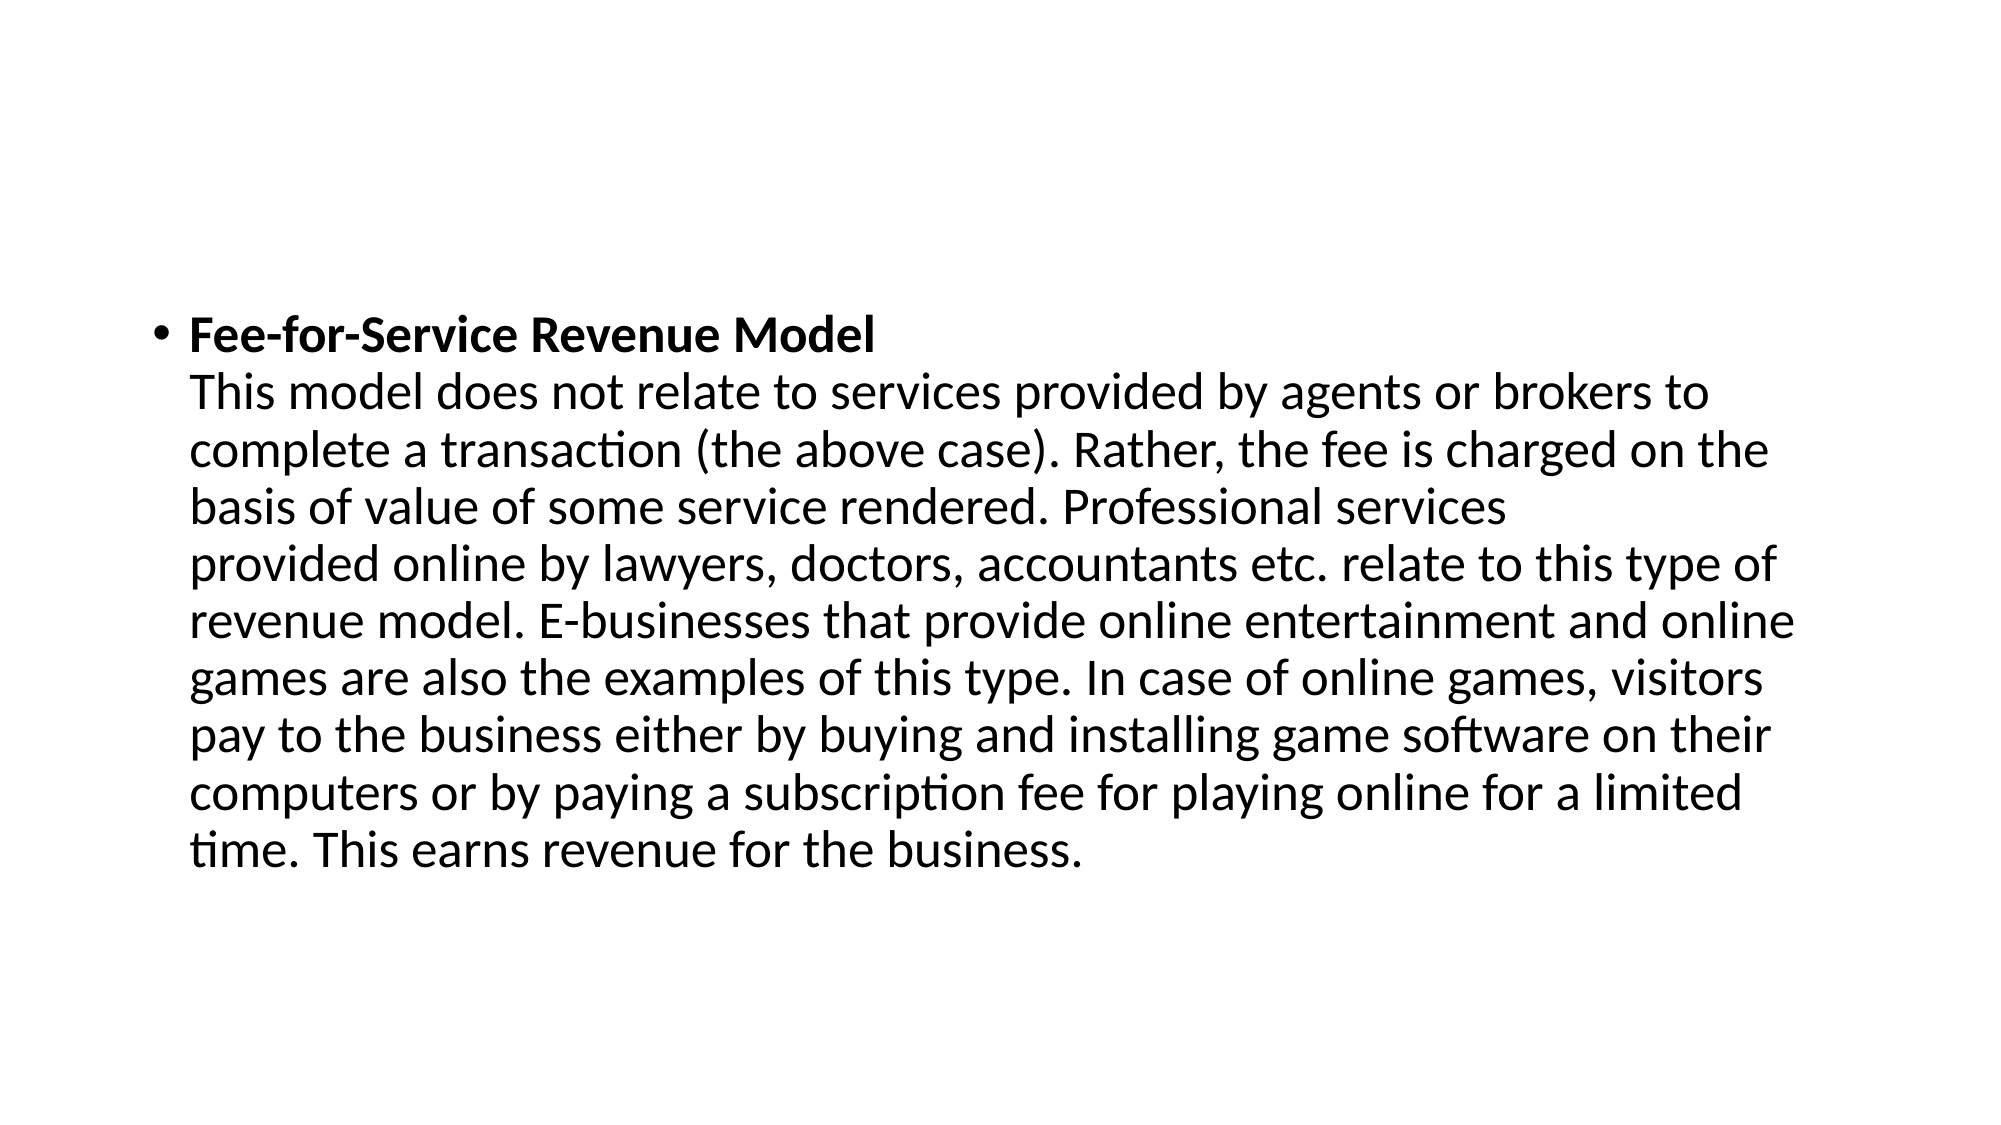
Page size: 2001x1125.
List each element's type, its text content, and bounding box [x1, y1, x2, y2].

list Fee-for-Service Revenue Model This model does not relate to services provided by agents or brokers to complete a transaction (the above case). Rather, the fee is charged on the basis of value of some service rendered. Professional services provided online by lawyers, doctors, accountants etc. relate to this type of revenue model. E-businesses that provide online entertainment and online games are also the examples of this type. In case of online games, visitors pay to the business either by buying and installing game software on their computers or by paying a subscription fee for playing online for a limited time. This earns revenue for the business. [137, 299, 1863, 1014]
